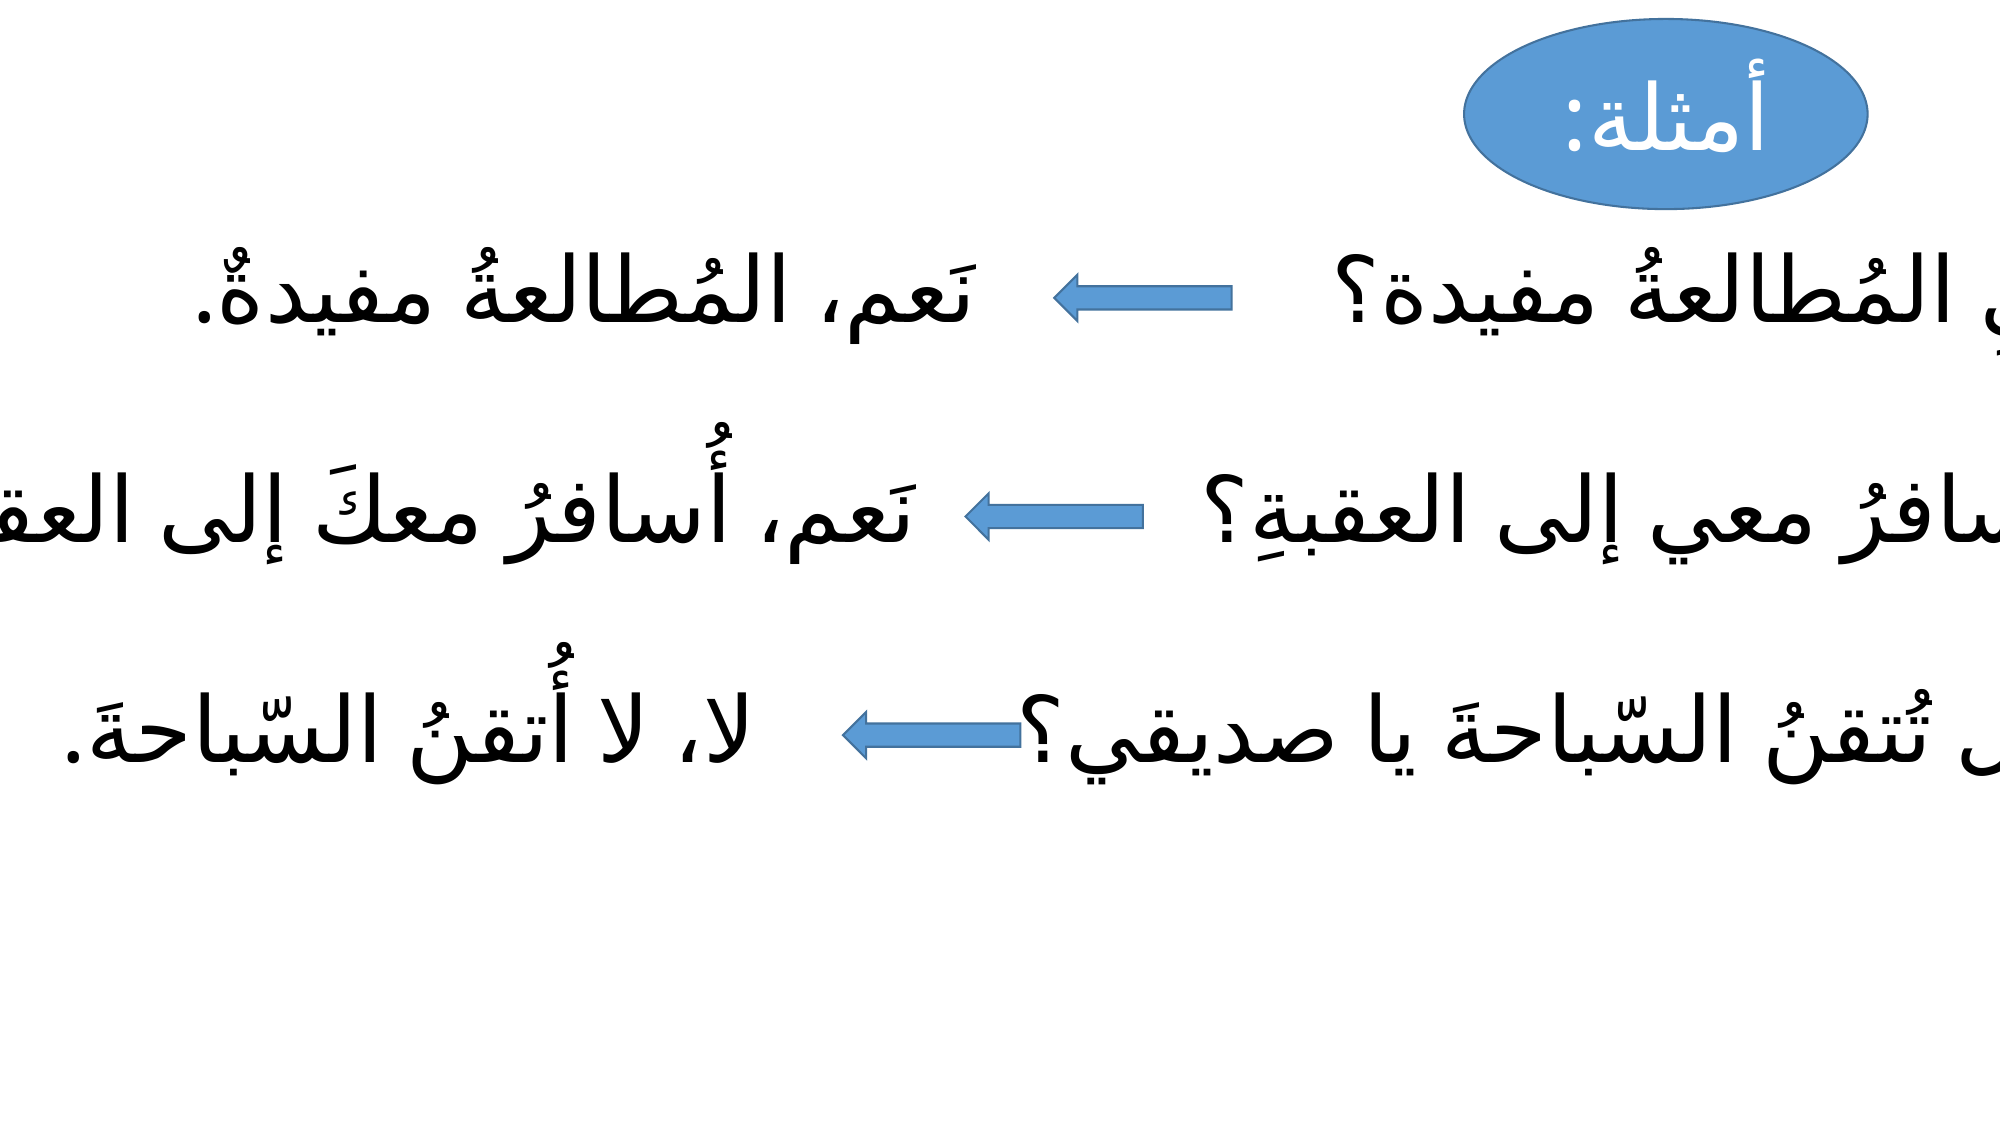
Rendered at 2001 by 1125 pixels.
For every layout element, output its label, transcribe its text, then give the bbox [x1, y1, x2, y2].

text_box [964, 490, 1144, 543]
text_box [1052, 272, 1233, 324]
text_box هلِ المُطالعةُ مفيدة؟ نَعم، المُطالعةُ مفيدةٌ. أتسافرُ معي إلى العقبةِ؟ نَعم، أُسافرُ معكَ إلى العقبة. هل تُتقنُ السّباحةَ يا صديقي؟ لا، لا أُتقنُ السّباحةَ. [0, 223, 2000, 899]
text_box أمثلة: [1463, 17, 1869, 211]
text_box [841, 709, 1022, 761]
